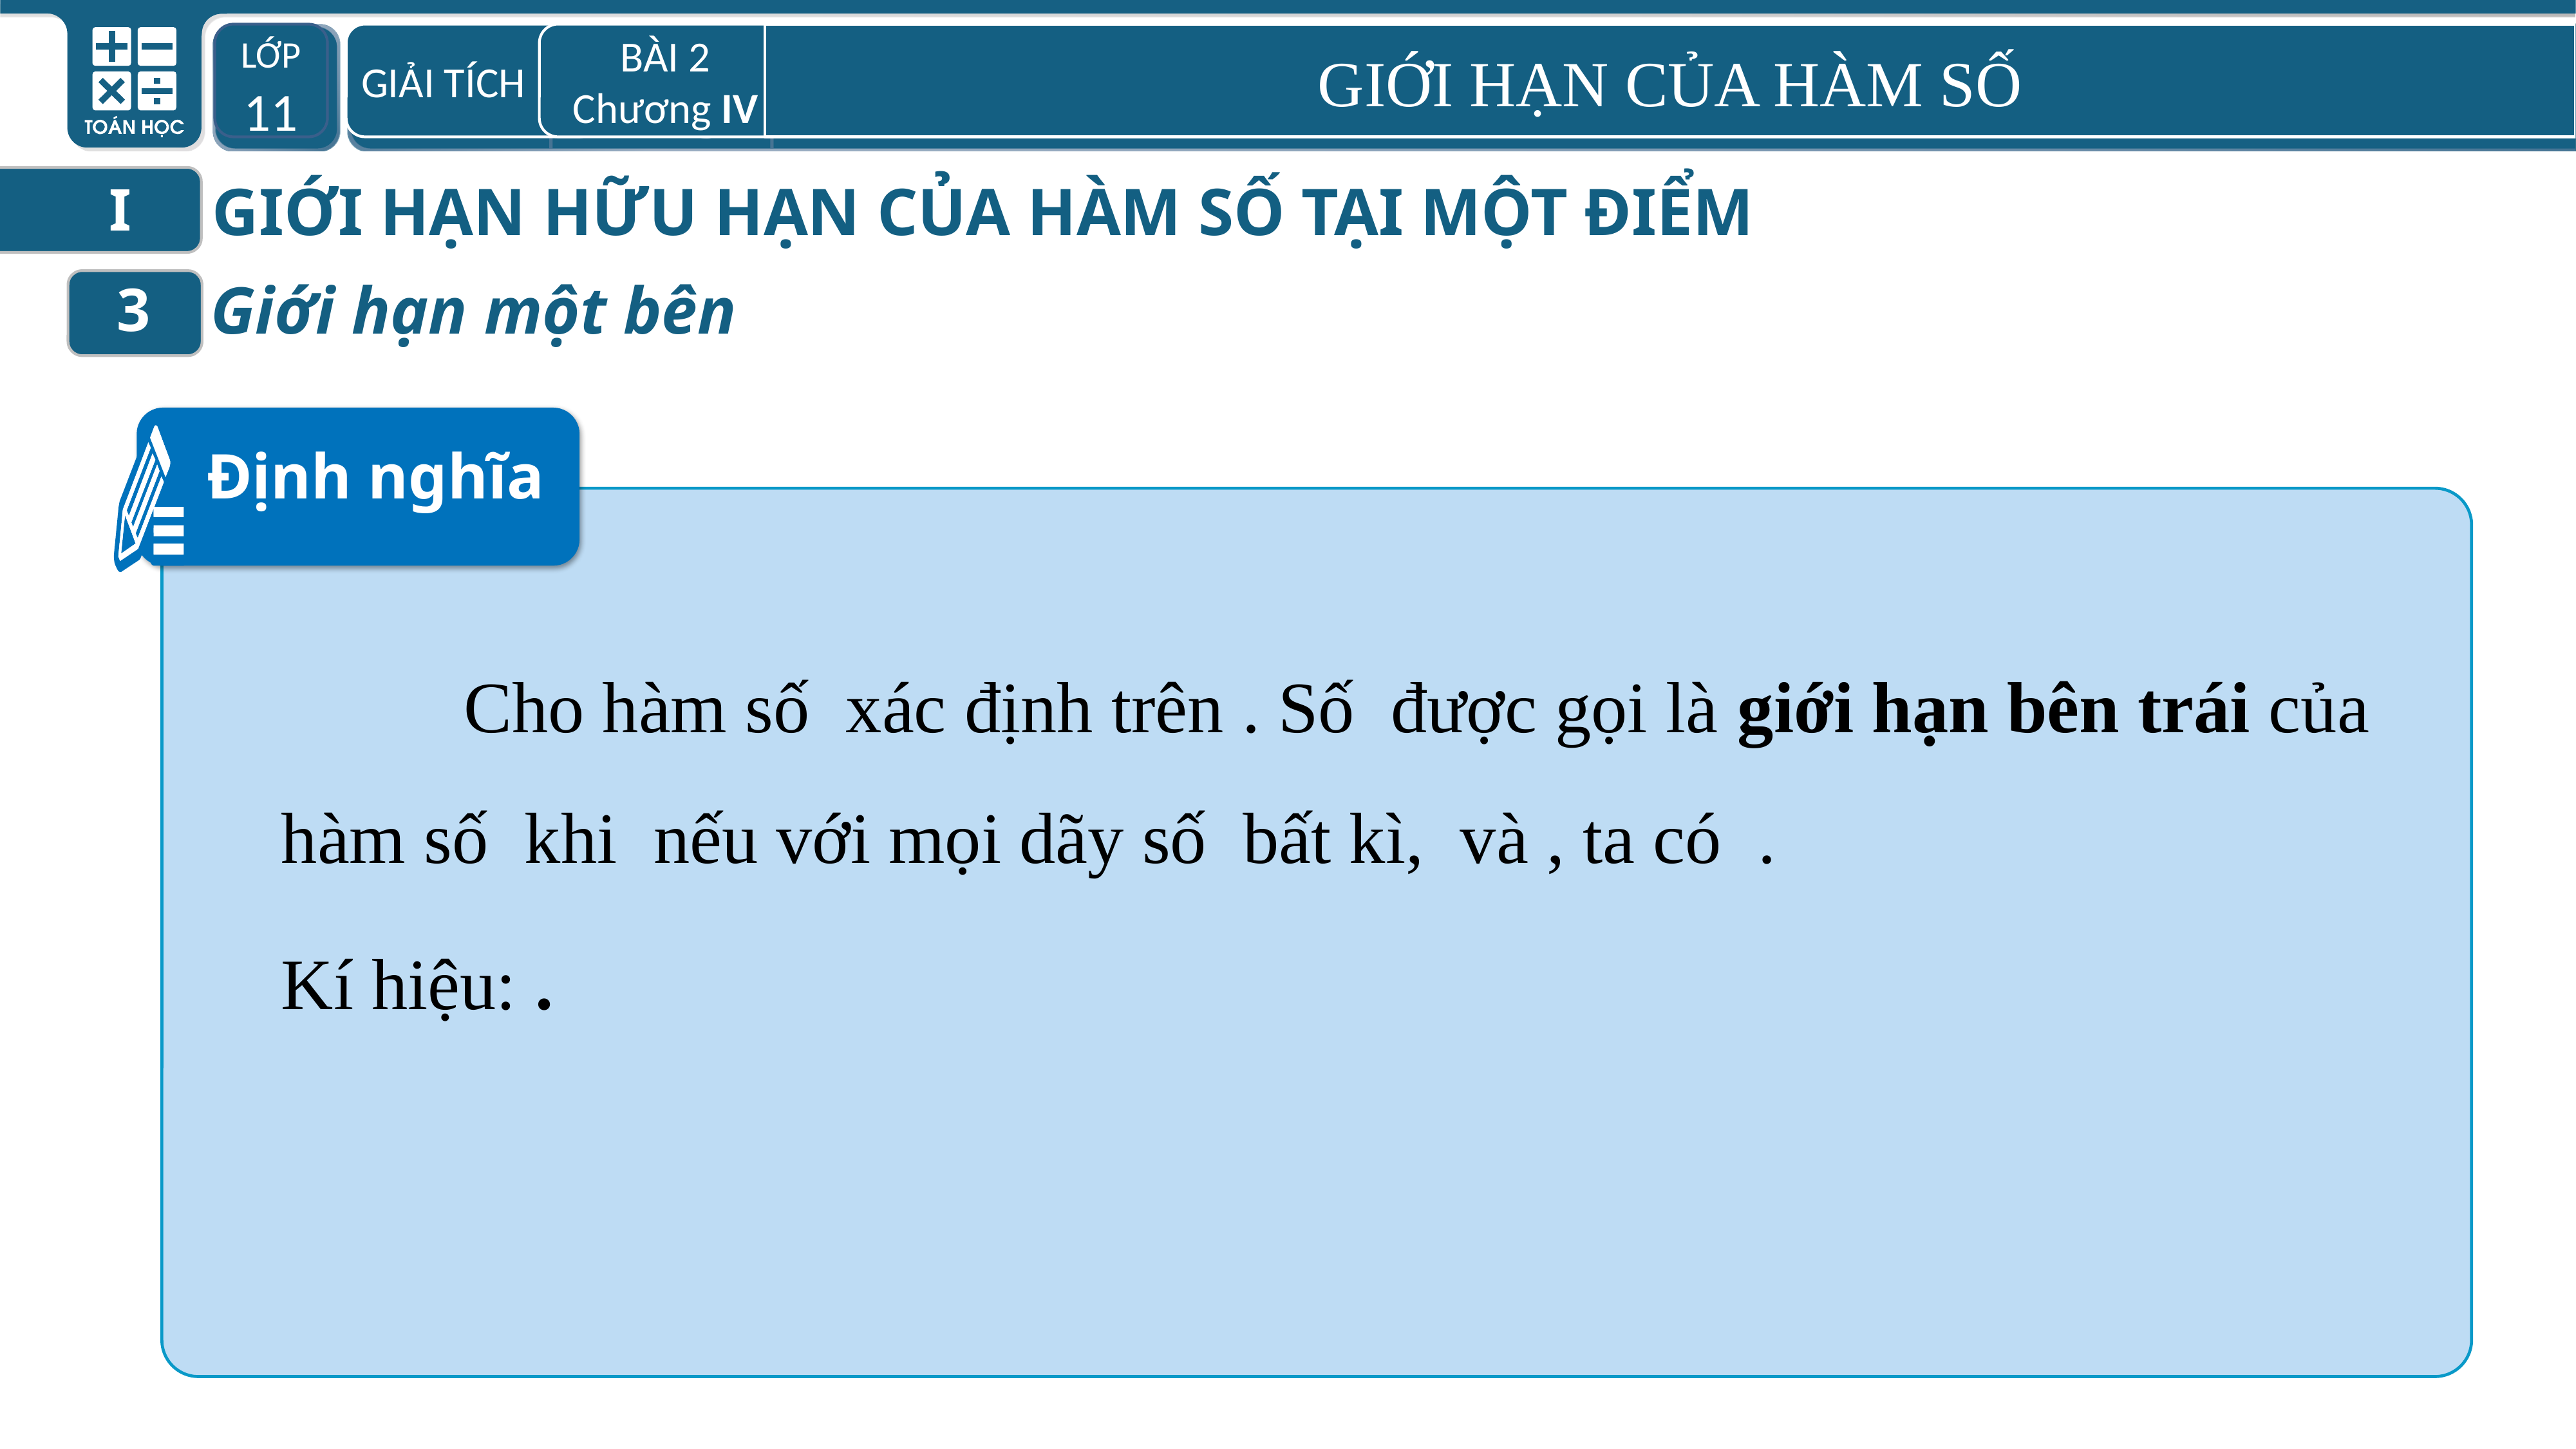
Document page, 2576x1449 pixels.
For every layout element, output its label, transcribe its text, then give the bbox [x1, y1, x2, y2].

text_box BÀI 2 Chương IV [538, 23, 764, 138]
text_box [0, 166, 2029, 254]
text_box GIẢI TÍCH [344, 23, 554, 138]
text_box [113, 407, 2472, 1377]
text_box GIỚI HẠN CỦA HÀM SỐ [764, 23, 2576, 138]
text_box LỚP 11 [213, 23, 329, 138]
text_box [68, 264, 1151, 356]
